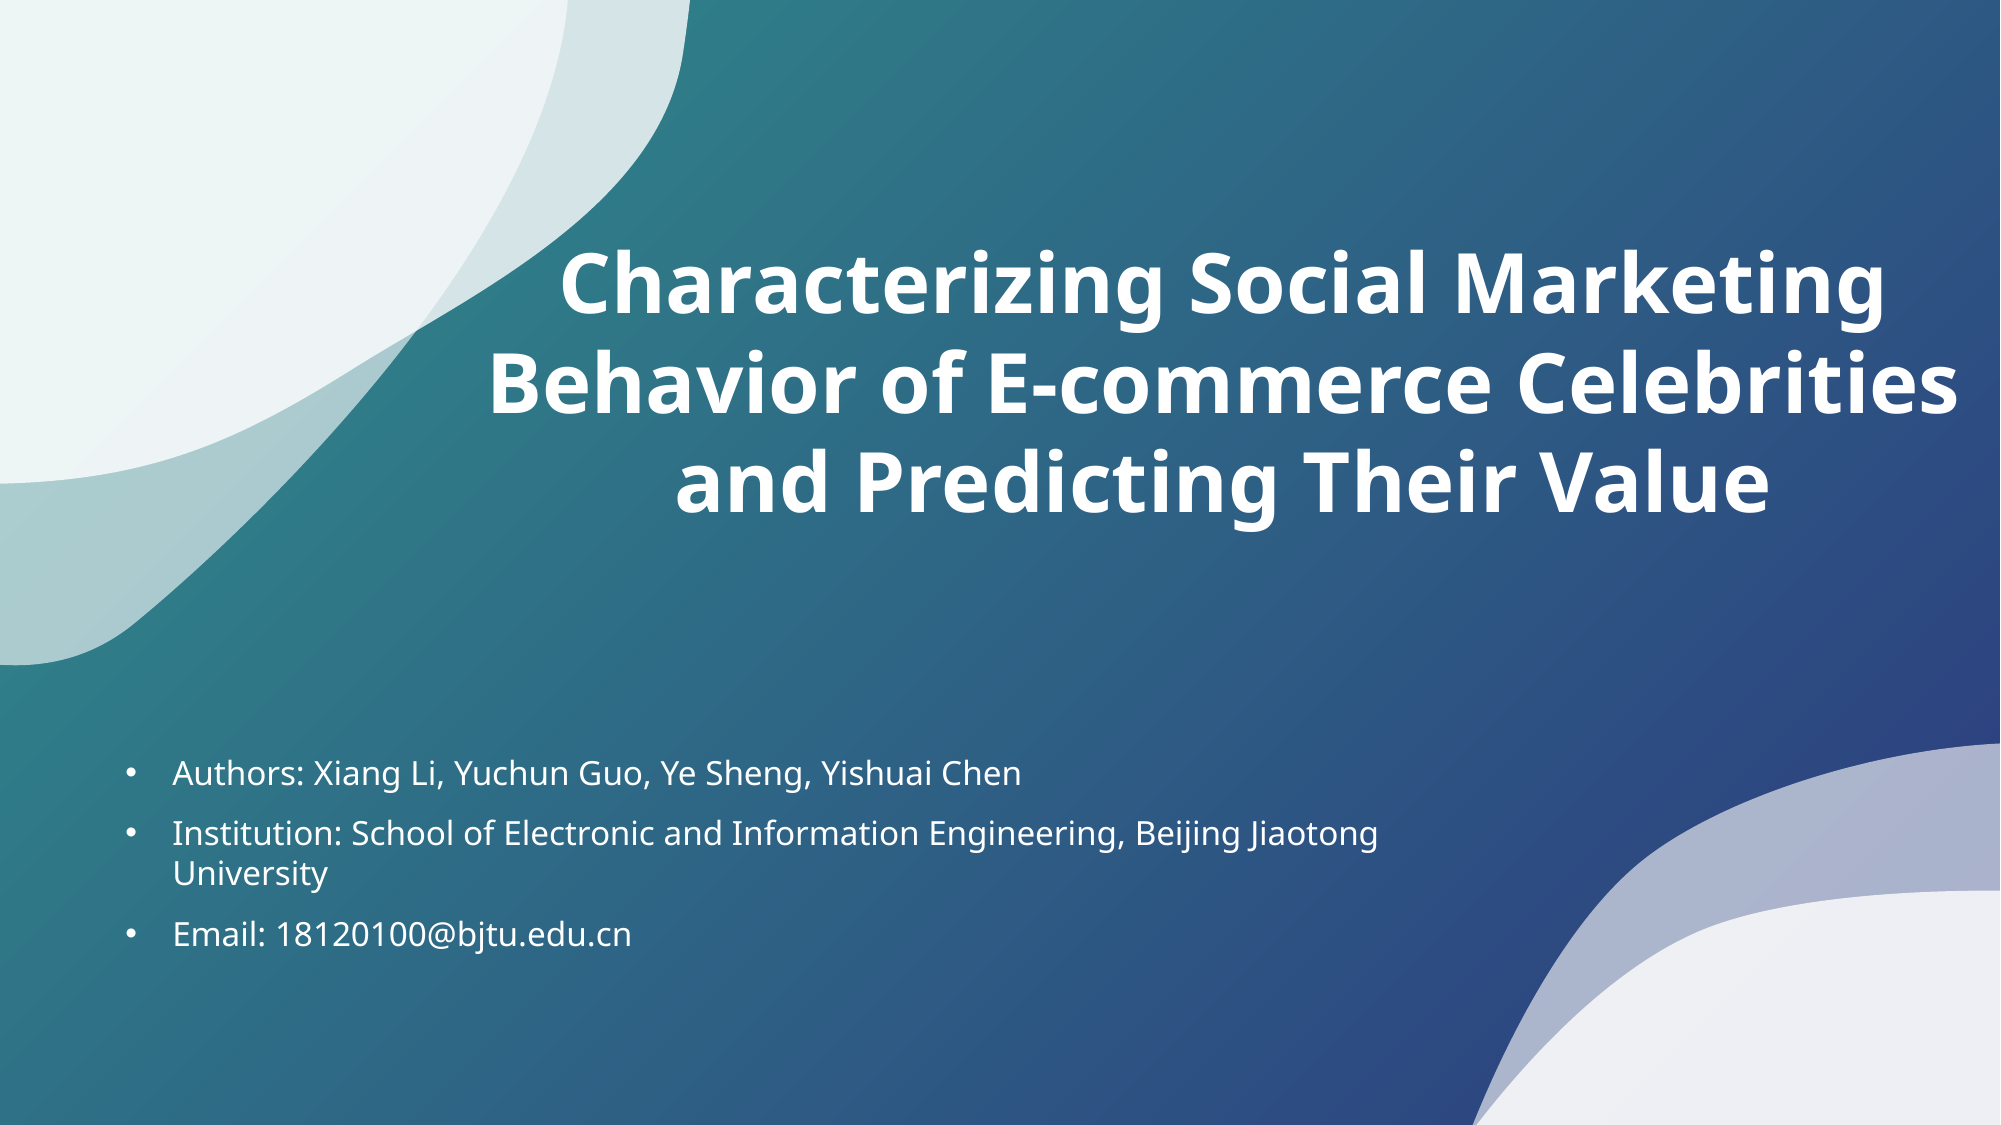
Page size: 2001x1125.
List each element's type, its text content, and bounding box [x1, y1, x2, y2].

text_box Authors: Xiang Li, Yuchun Guo, Ye Sheng, Yishuai Chen Institution: School of Electronic and Information Engineering, Beijing Jiaotong University Email: 18120100@bjtu.edu.cn [110, 744, 1437, 937]
list Characterizing Social Marketing Behavior of E-commerce Celebrities and Predicting Their Value [447, 222, 2000, 577]
